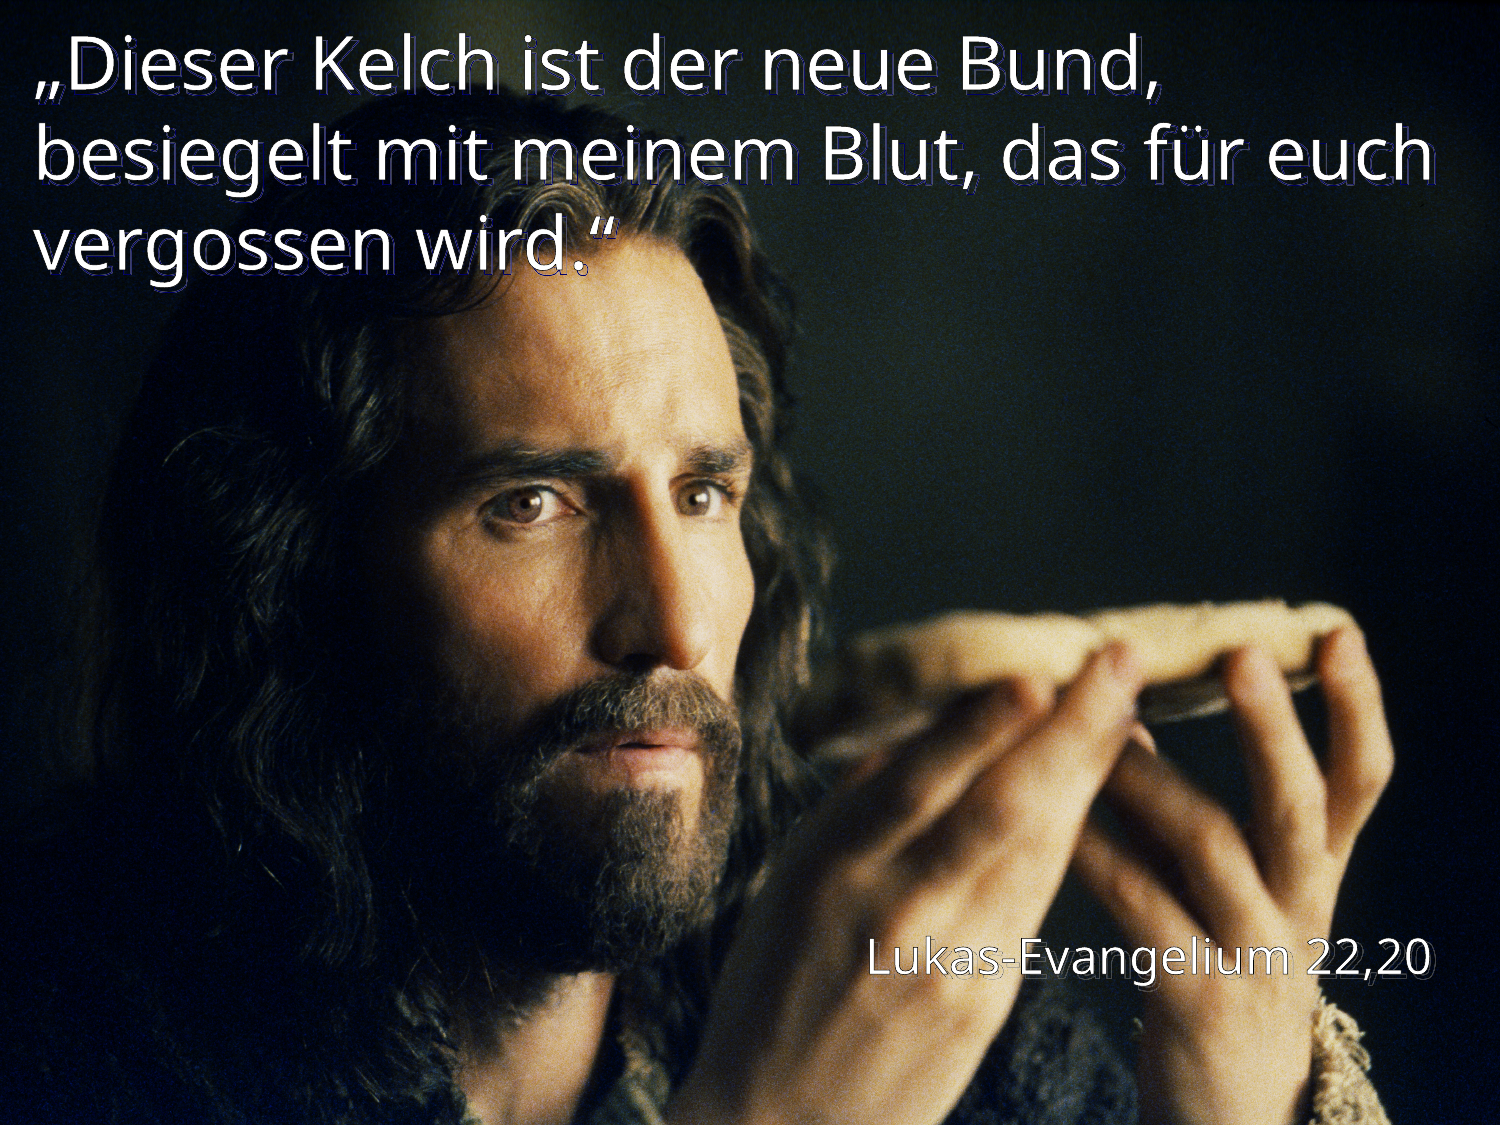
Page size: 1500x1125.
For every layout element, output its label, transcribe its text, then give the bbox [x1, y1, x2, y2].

picture [0, 0, 1500, 1125]
title „Dieser Kelch ist der neue Bund, besiegelt mit meinem Blut, das für euch vergossen wird.“ [17, 6, 1460, 293]
text_box Lukas-Evangelium 22,20 [135, 916, 1447, 992]
